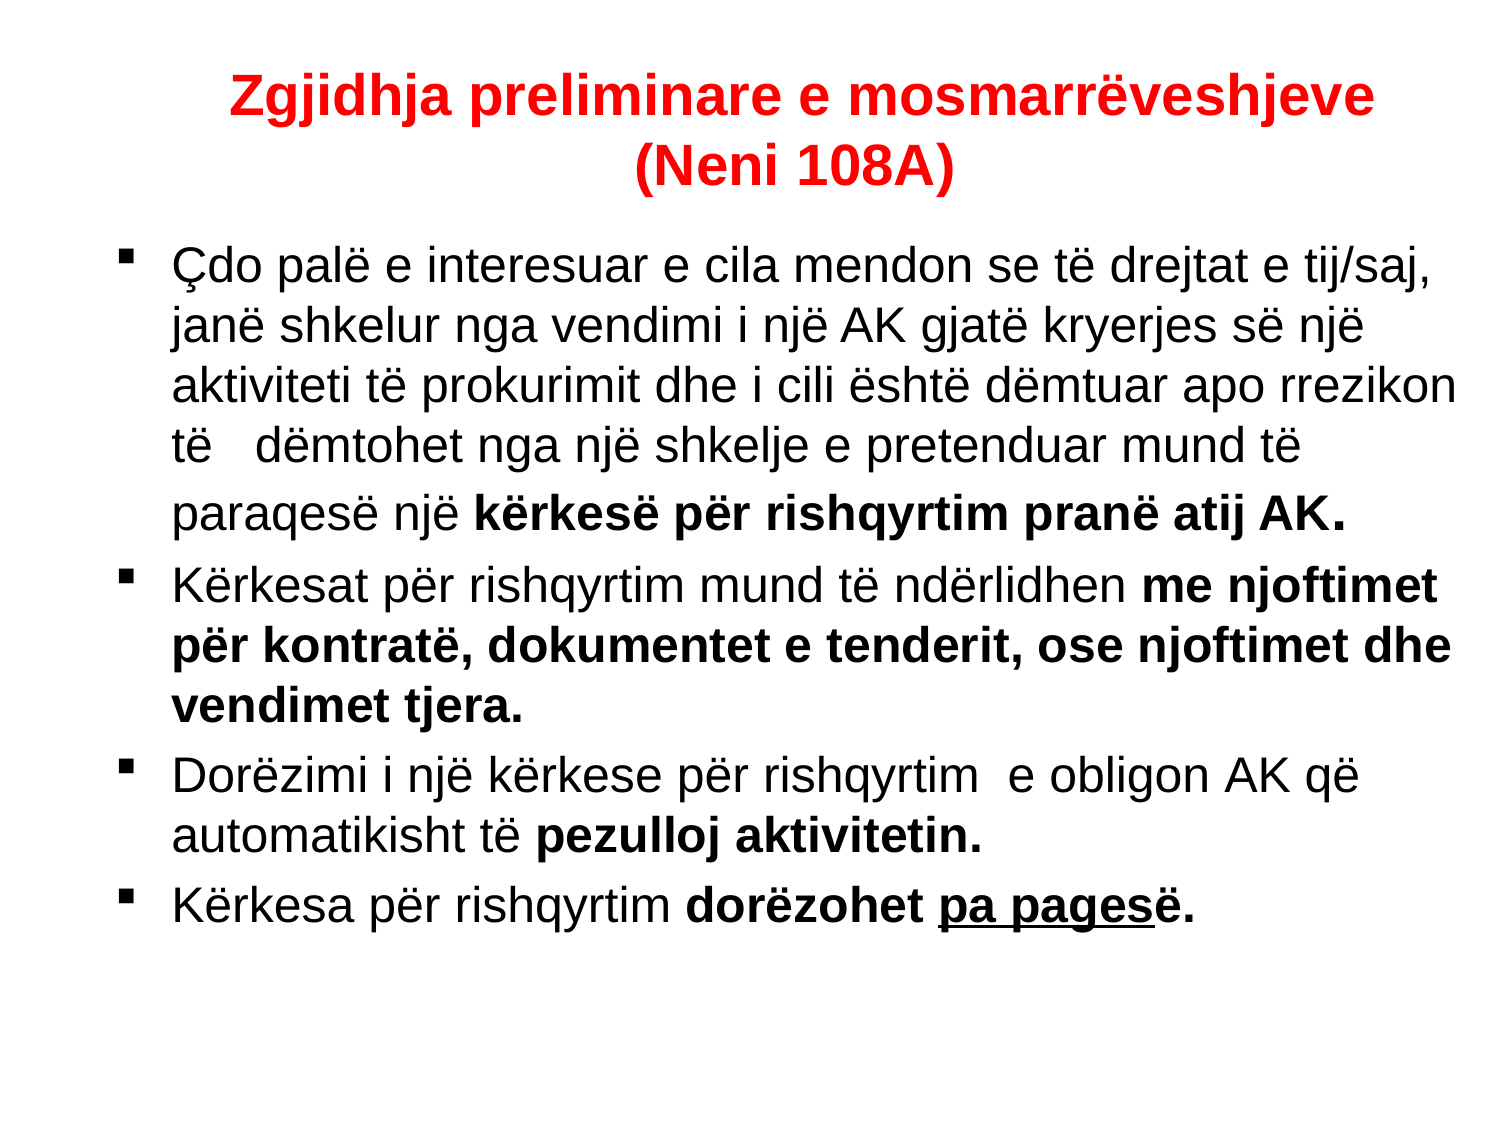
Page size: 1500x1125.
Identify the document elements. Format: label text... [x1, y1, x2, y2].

title Zgjidhja preliminare e mosmarrëveshjeve (Neni 108A) [171, 50, 1436, 213]
list Çdo palë e interesuar e cila mendon se të drejtat e tij/saj, janë shkelur nga vendimi i një AK gjatë kryerjes së një aktiviteti të prokurimit dhe i cili është dëmtuar apo rrezikon të dëmtohet nga një shkelje e pretenduar mund të paraqesë një kërkesë për rishqyrtim pranë atij AK. Kërkesat për rishqyrtim mund të ndërlidhen me njoftimet për kontratë, dokumentet e tenderit, ose njoftimet dhe vendimet tjera. Dorëzimi i një kërkese për rishqyrtim e obligon AK që automatikisht të pezulloj aktivitetin. Kërkesa për rishqyrtim dorëzohet pa pagesë. [99, 224, 1483, 1013]
